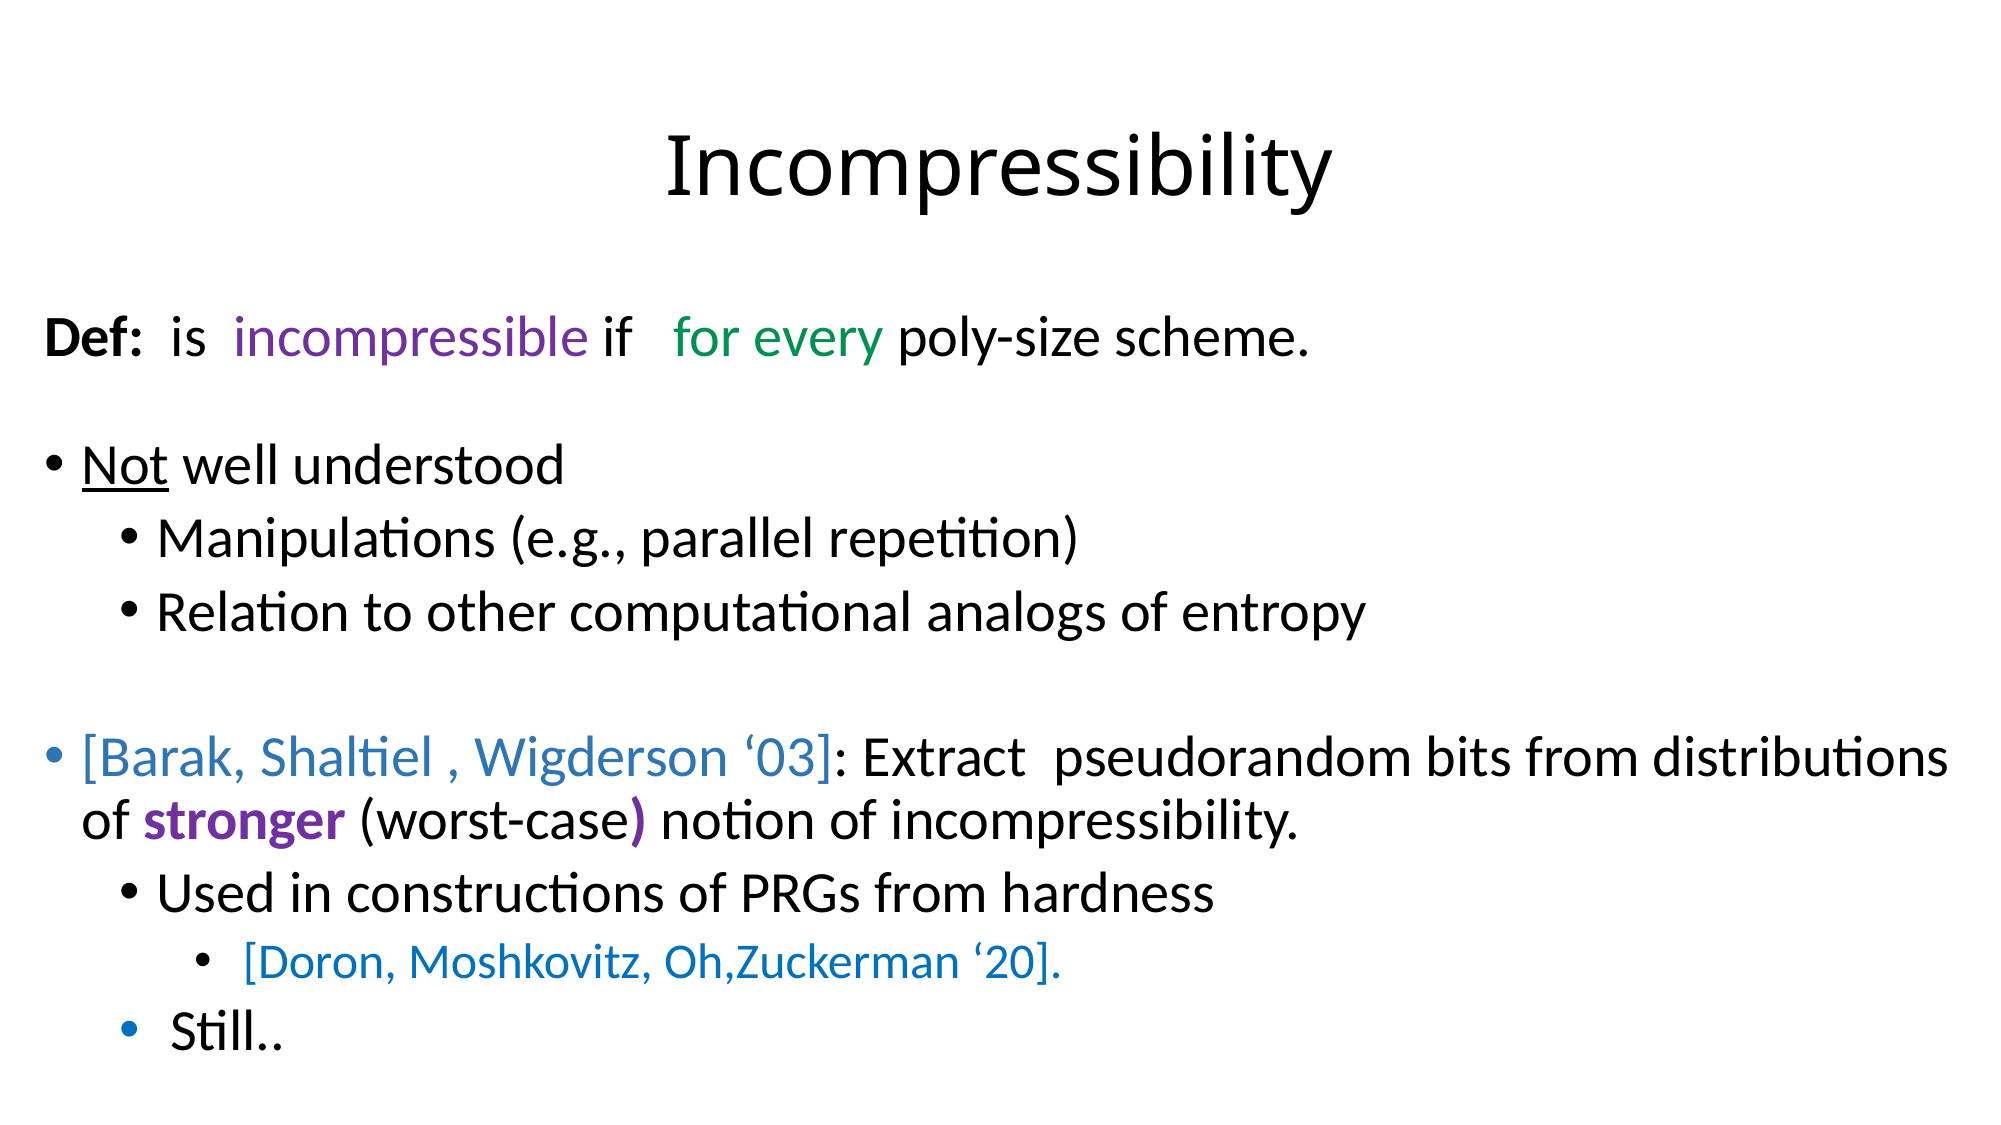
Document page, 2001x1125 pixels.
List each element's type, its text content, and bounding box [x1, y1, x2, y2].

title Incompressibility [137, 59, 1863, 278]
